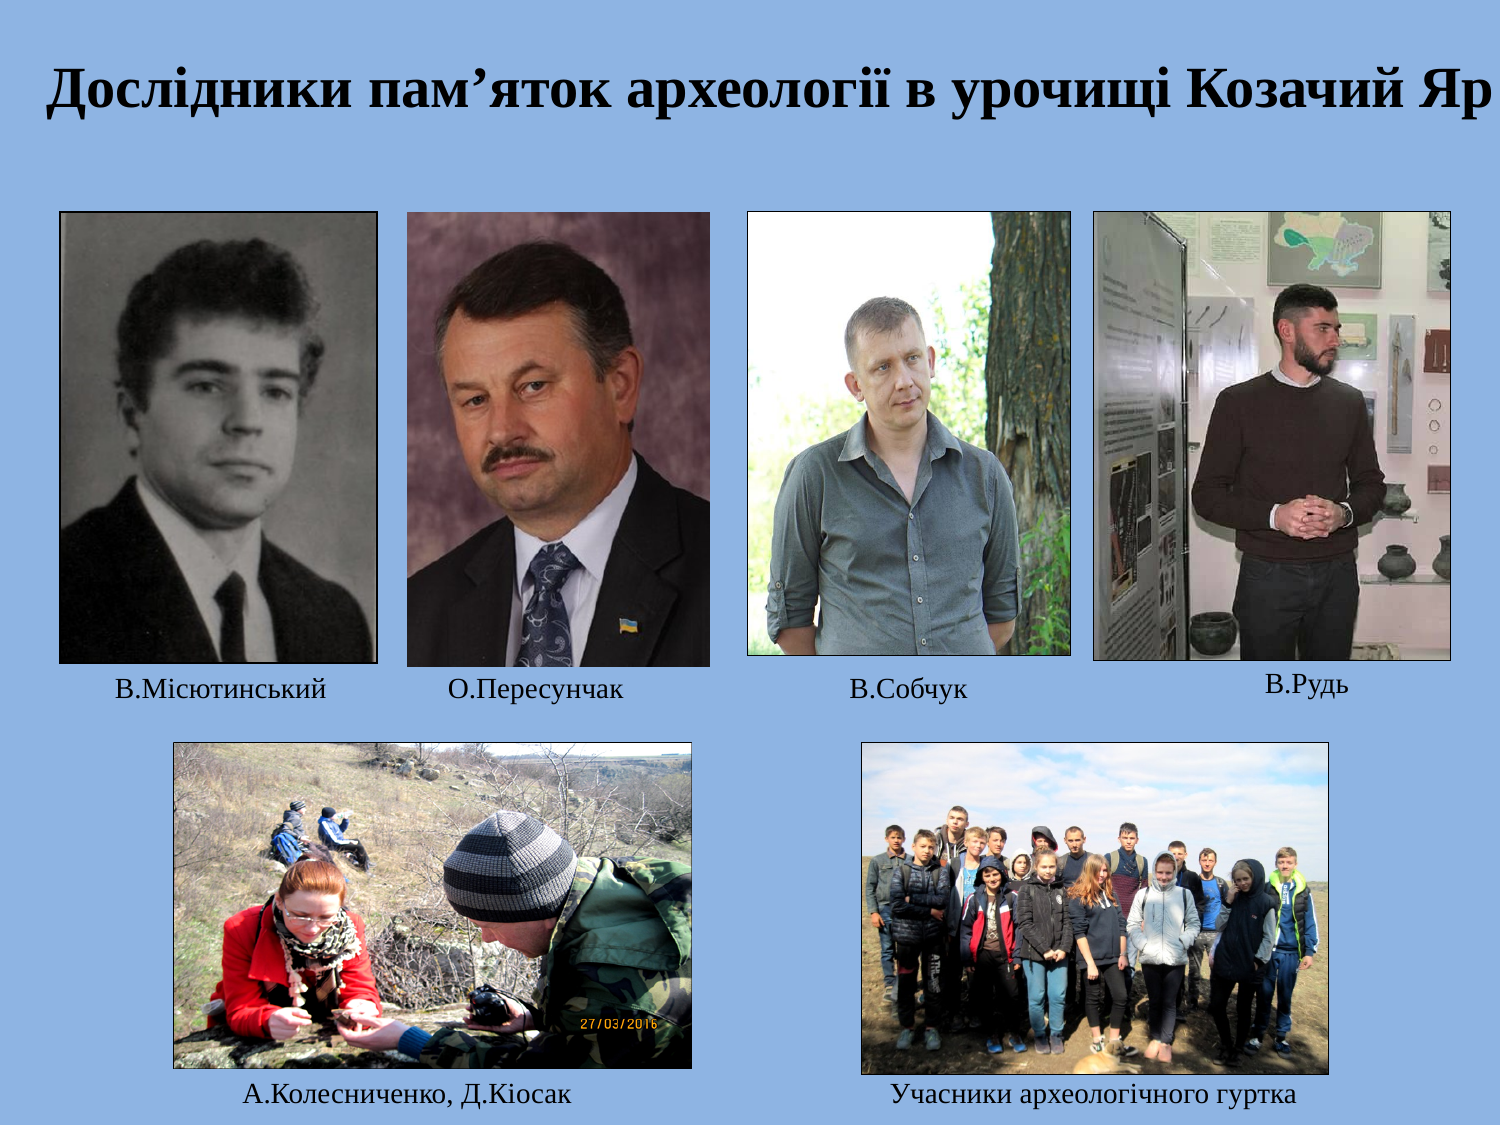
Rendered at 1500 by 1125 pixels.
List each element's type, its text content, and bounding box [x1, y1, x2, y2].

picture [747, 210, 1071, 656]
text_box В.Собчук [834, 664, 983, 712]
text_box В.Місютинський [100, 662, 433, 712]
picture [1093, 210, 1451, 661]
text_box Учасники археологічного гуртка [874, 1083, 1313, 1117]
text_box Дослідники пам’яток археології в урочищі Козачий Яр [31, 42, 1500, 127]
picture [173, 741, 692, 1069]
text_box О.Пересунчак [433, 677, 639, 712]
picture [59, 210, 378, 664]
picture [861, 741, 1329, 1075]
text_box А.Колесниченко, Д.Кіосак [227, 1077, 587, 1117]
picture [407, 211, 711, 668]
text_box В.Рудь [1249, 670, 1364, 707]
